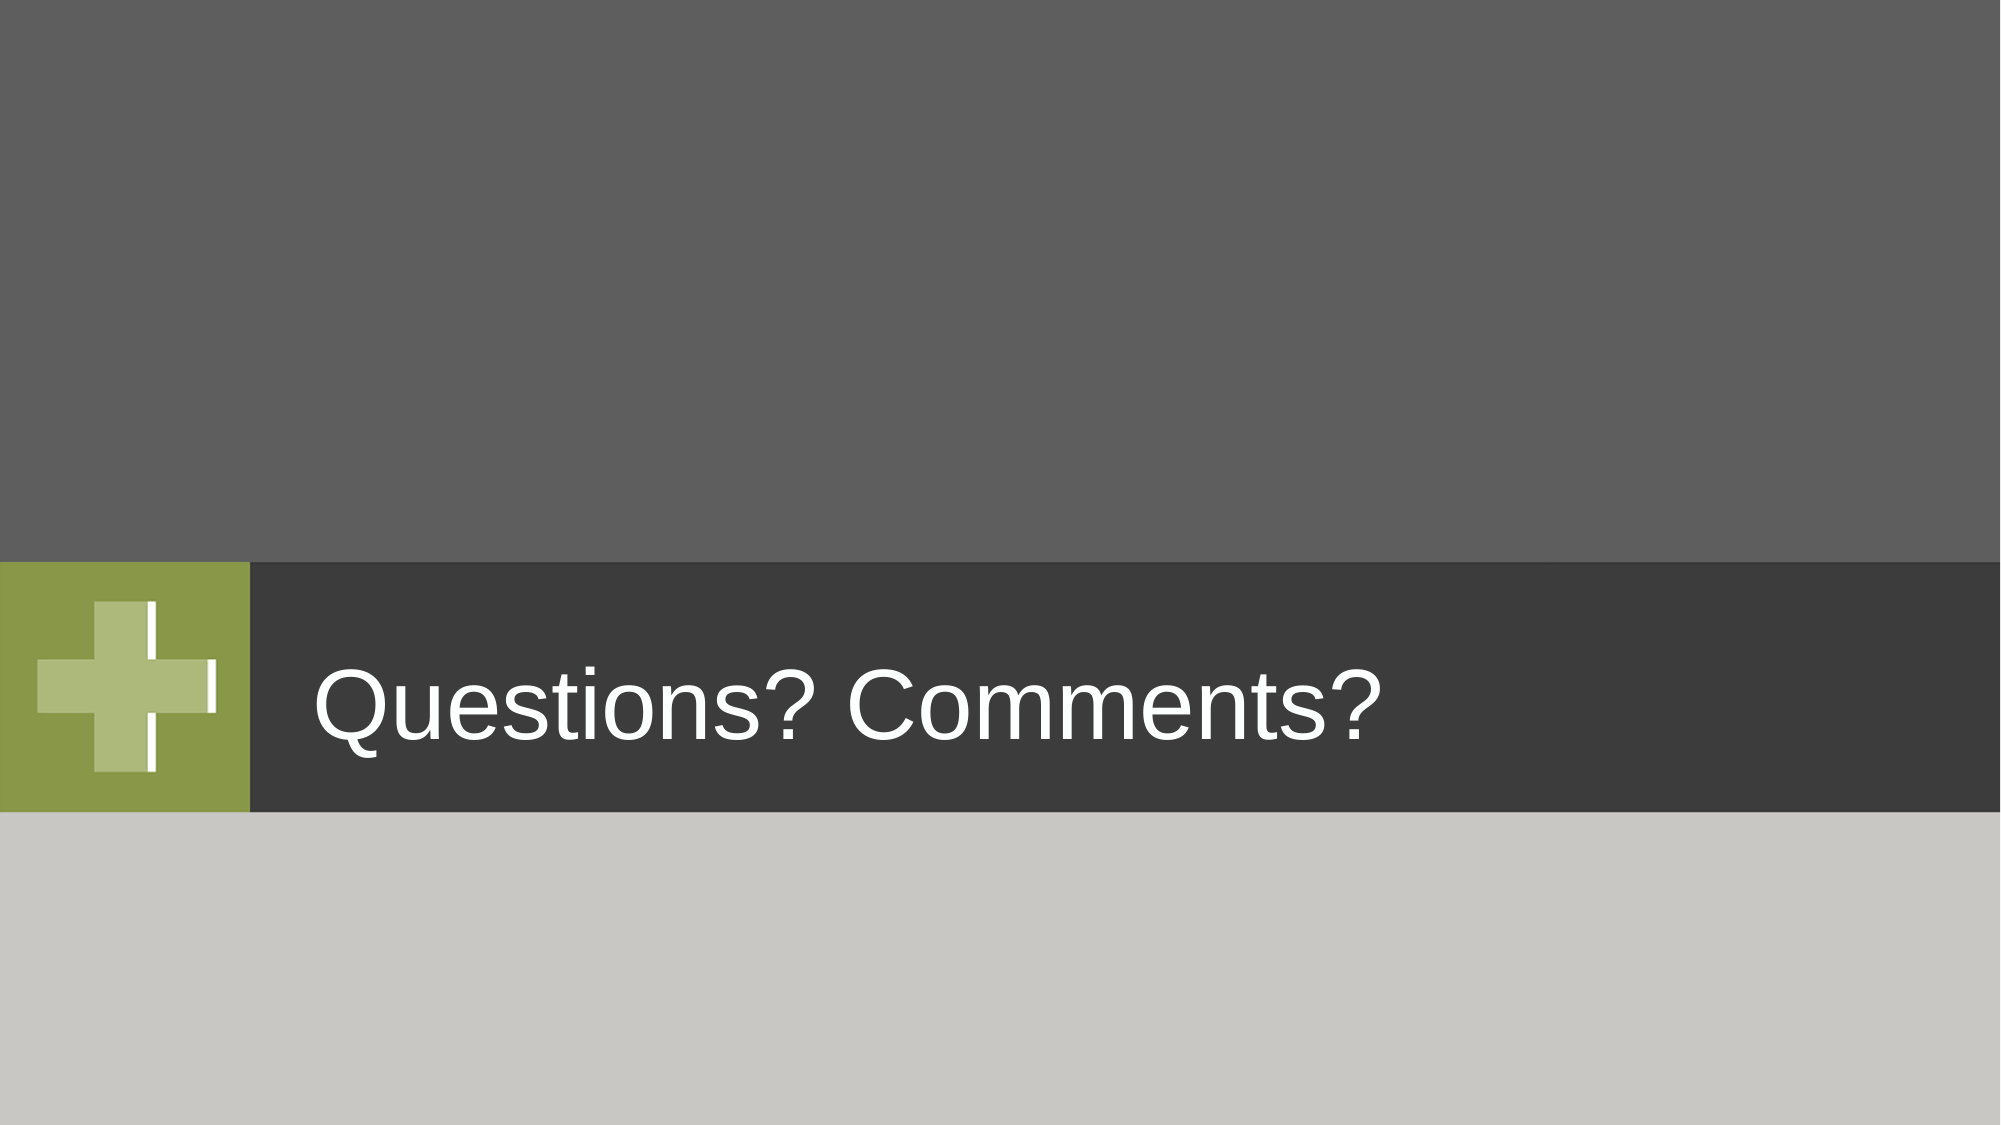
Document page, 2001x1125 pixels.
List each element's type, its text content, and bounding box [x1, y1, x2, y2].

title Questions? Comments? [297, 605, 1703, 769]
picture [0, 0, 2001, 1125]
